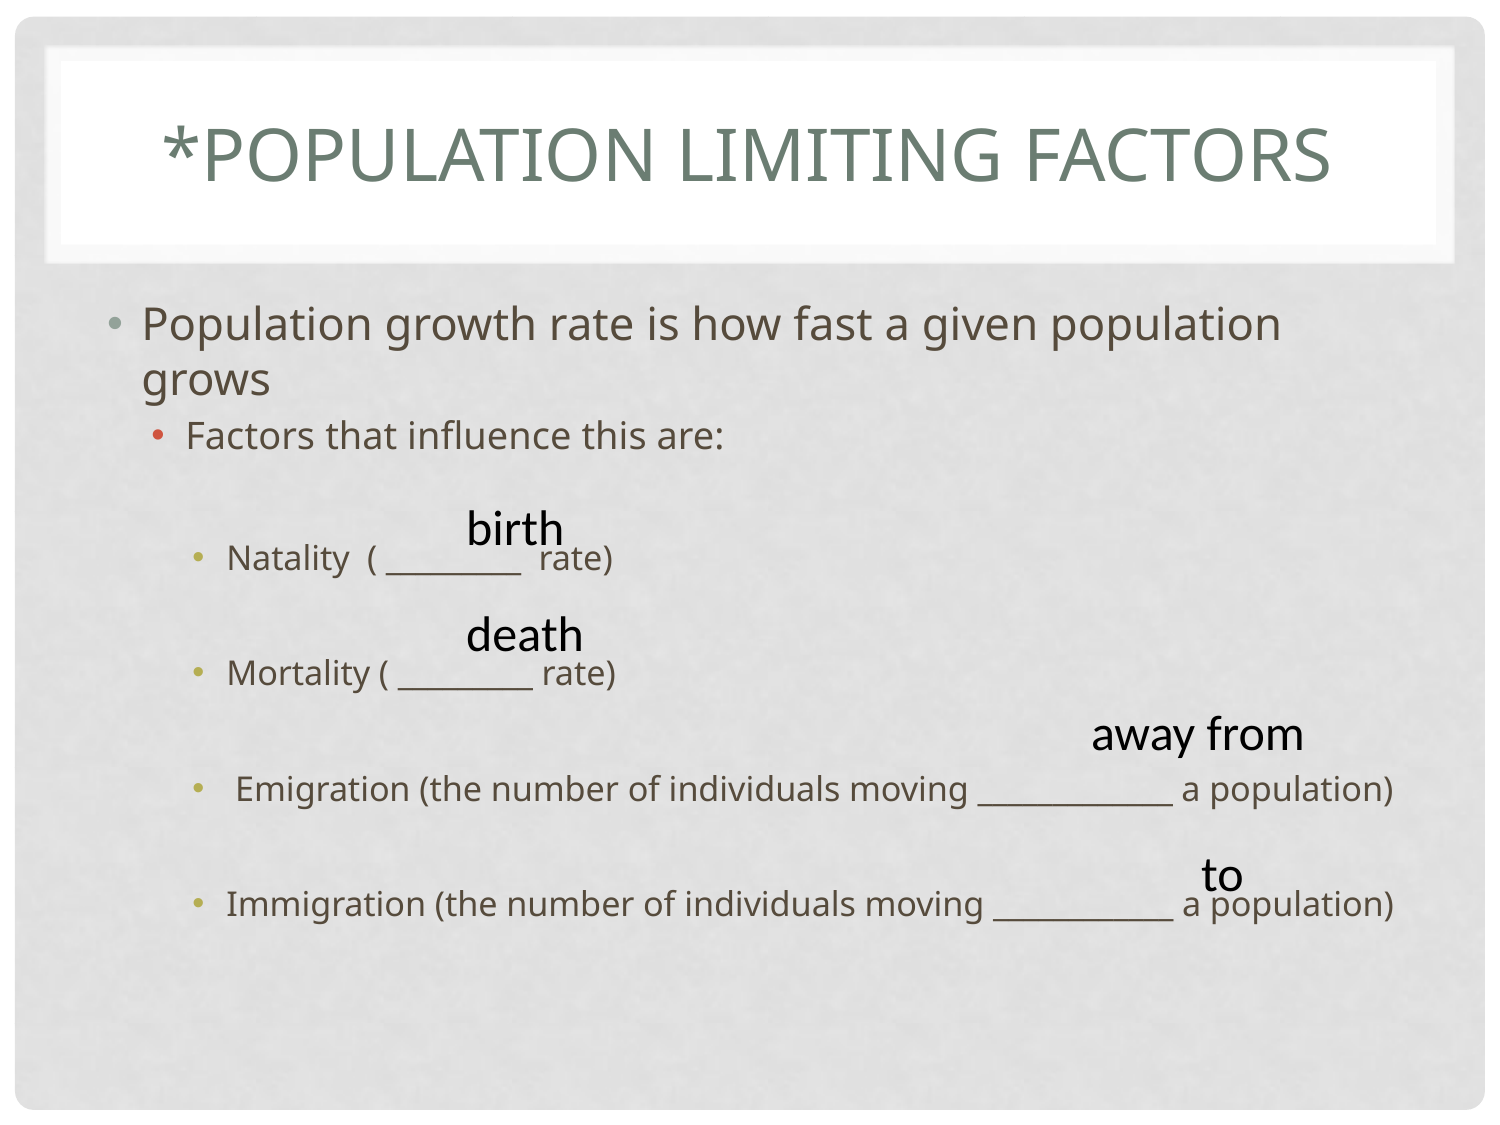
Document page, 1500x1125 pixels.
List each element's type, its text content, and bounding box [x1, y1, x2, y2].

list Population growth rate is how fast a given population grows Factors that influence this are: Natality ( _________ rate) Mortality ( _________ rate) Emigration (the number of individuals moving _____________ a population) Immigration (the number of individuals moving ____________ a population) [75, 287, 1425, 1005]
text_box away from [1076, 692, 1364, 768]
text_box birth [451, 488, 623, 564]
title *Population limiting factors [69, 66, 1425, 238]
text_box death [451, 593, 638, 669]
text_box to [1175, 833, 1425, 909]
